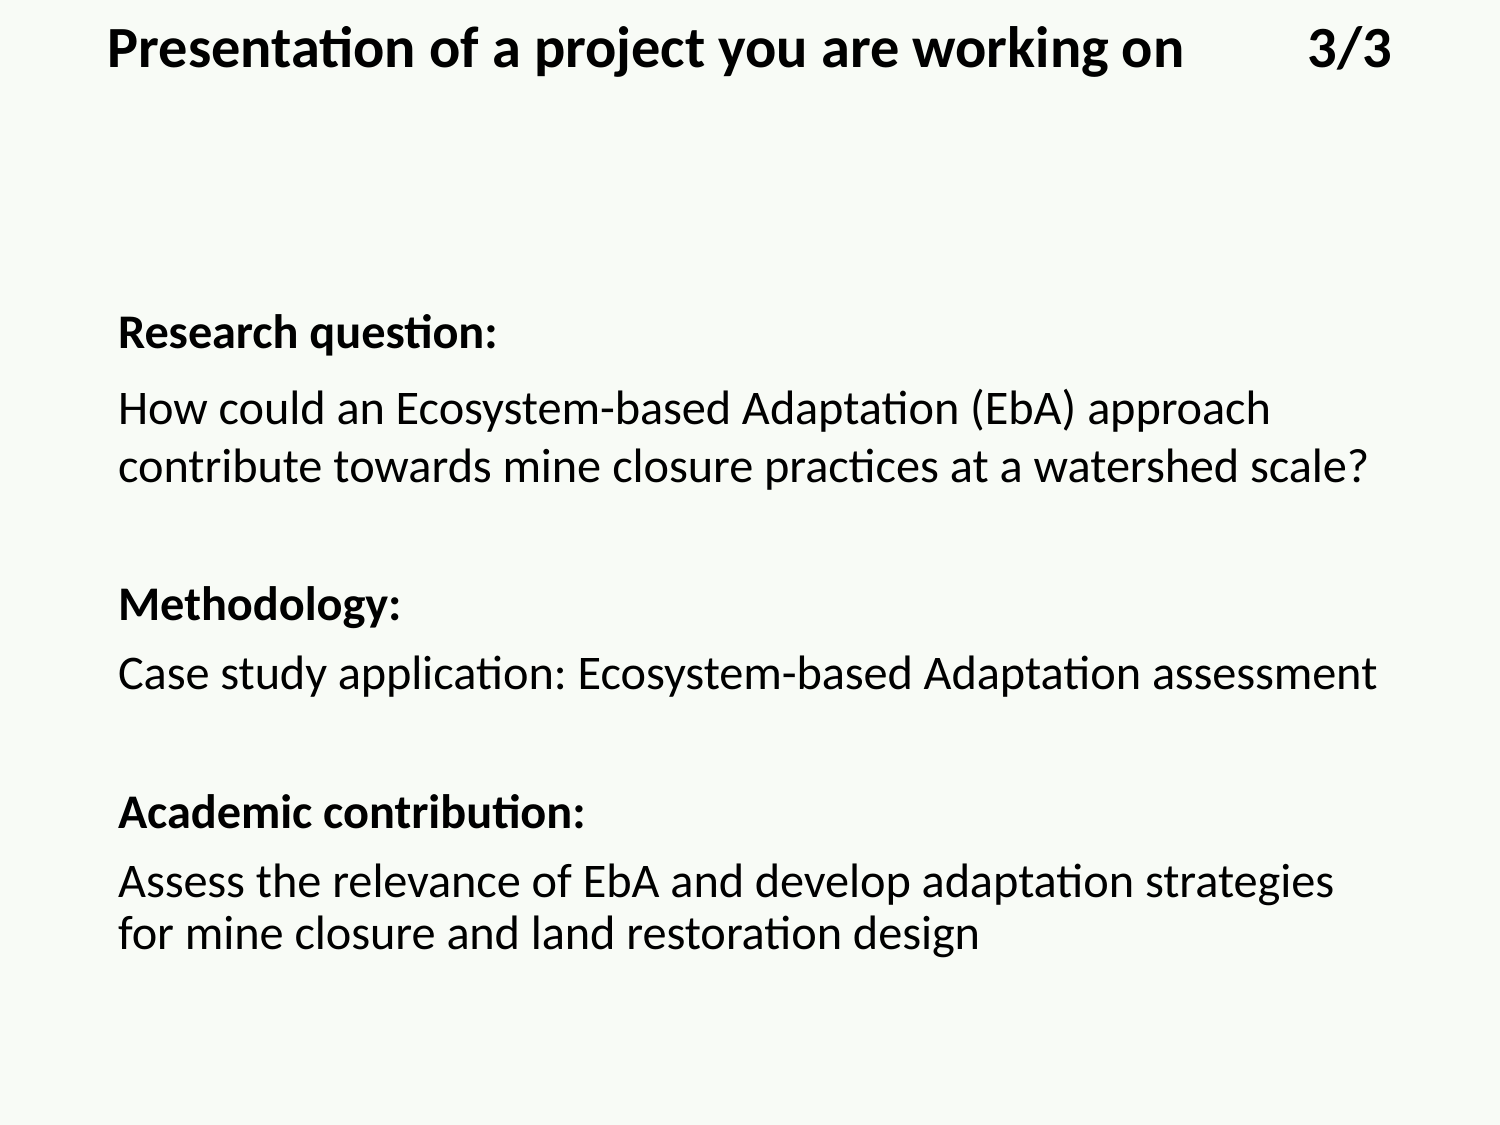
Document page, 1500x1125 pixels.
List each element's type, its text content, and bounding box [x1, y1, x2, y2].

text_box Presentation of a project you are working on 3/3 [0, 1, 1500, 87]
list Research question: How could an Ecosystem-based Adaptation (EbA) approach contribute towards mine closure practices at a watershed scale? Methodology: Case study application: Ecosystem-based Adaptation assessment Academic contribution: Assess the relevance of EbA and develop adaptation strategies for mine closure and land restoration design [103, 299, 1397, 1014]
